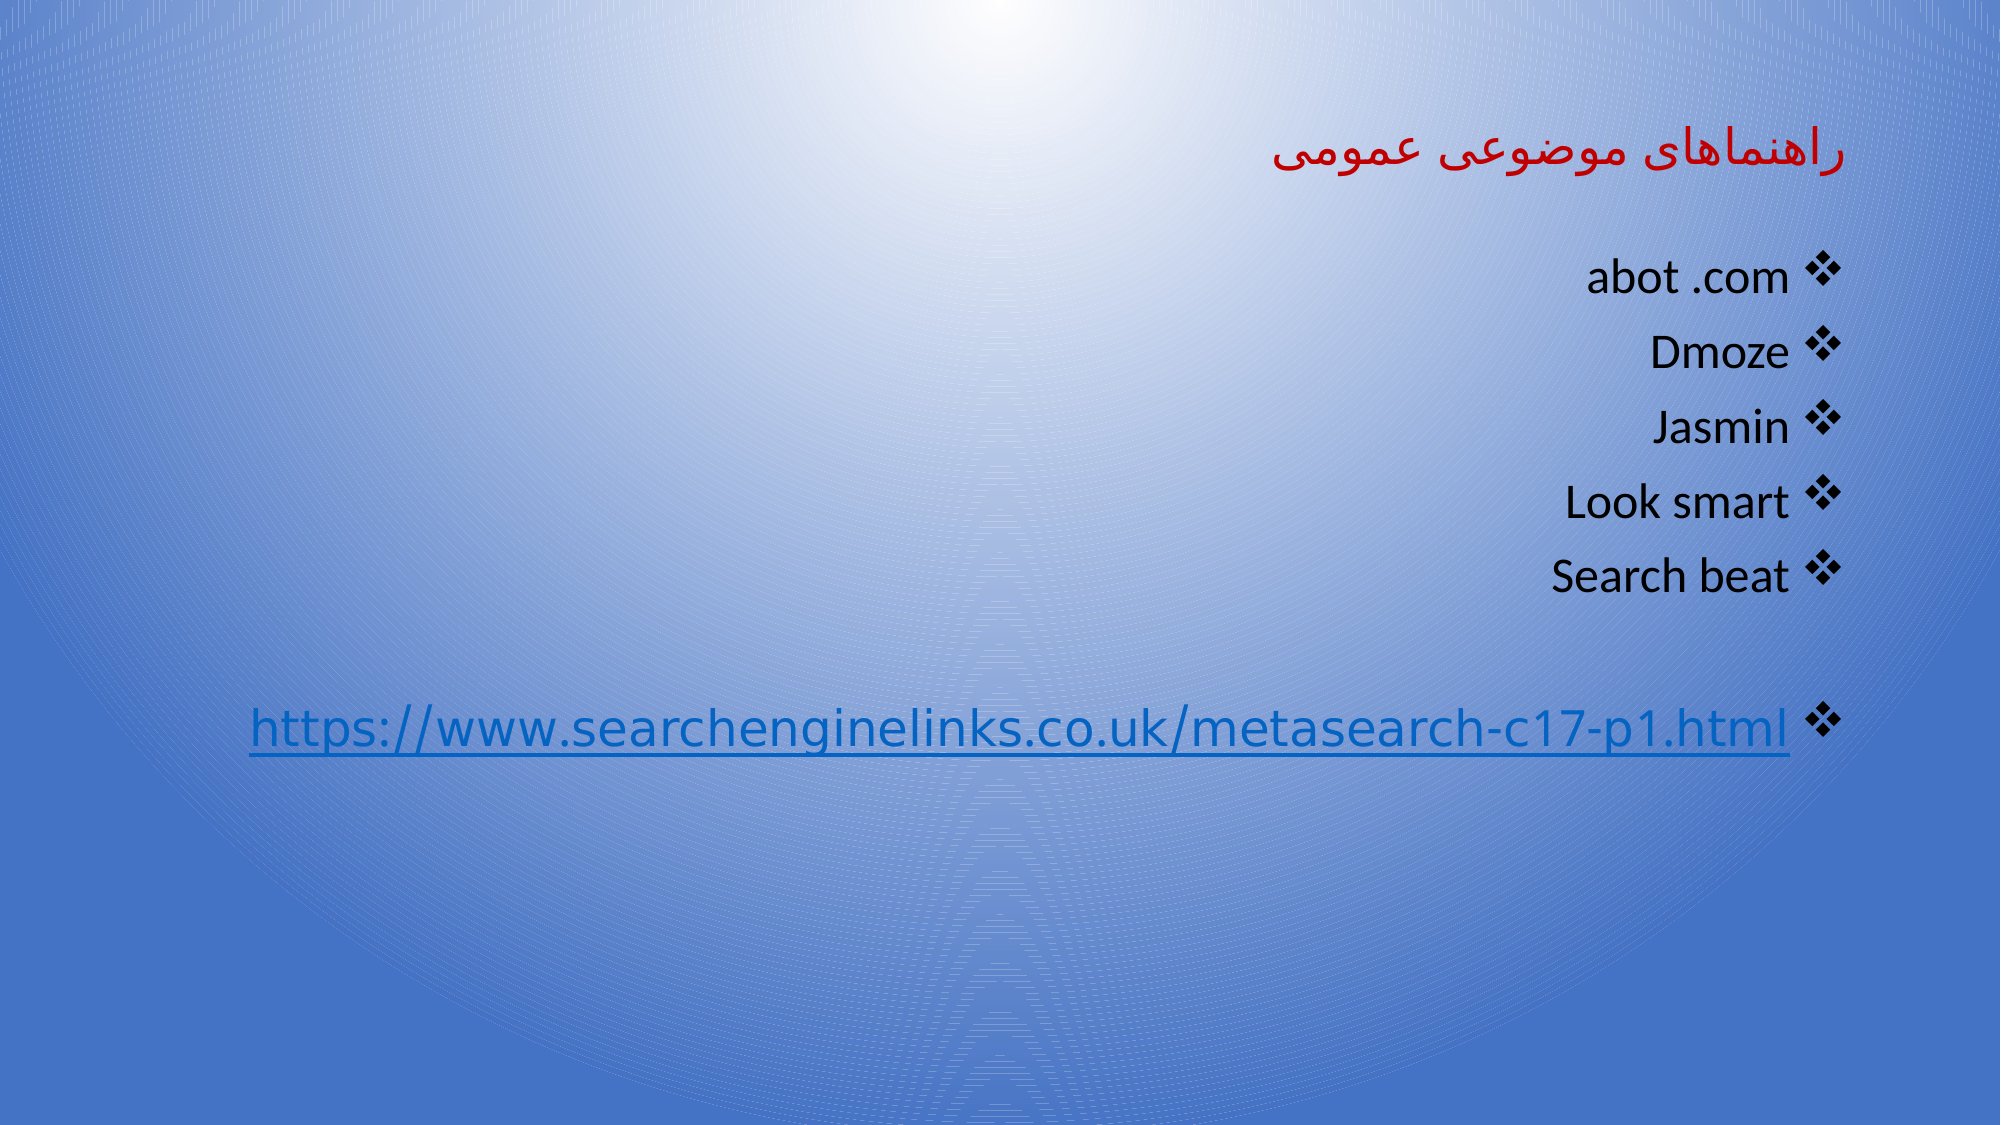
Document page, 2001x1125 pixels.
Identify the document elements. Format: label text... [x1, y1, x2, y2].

title راهنماهای موضوعی عمومی [137, 53, 1863, 243]
list abot .com Dmoze Jasmin Look smart Search beat https://www.searchenginelinks.co.uk/metasearch-c17-p1.html [136, 242, 1862, 999]
